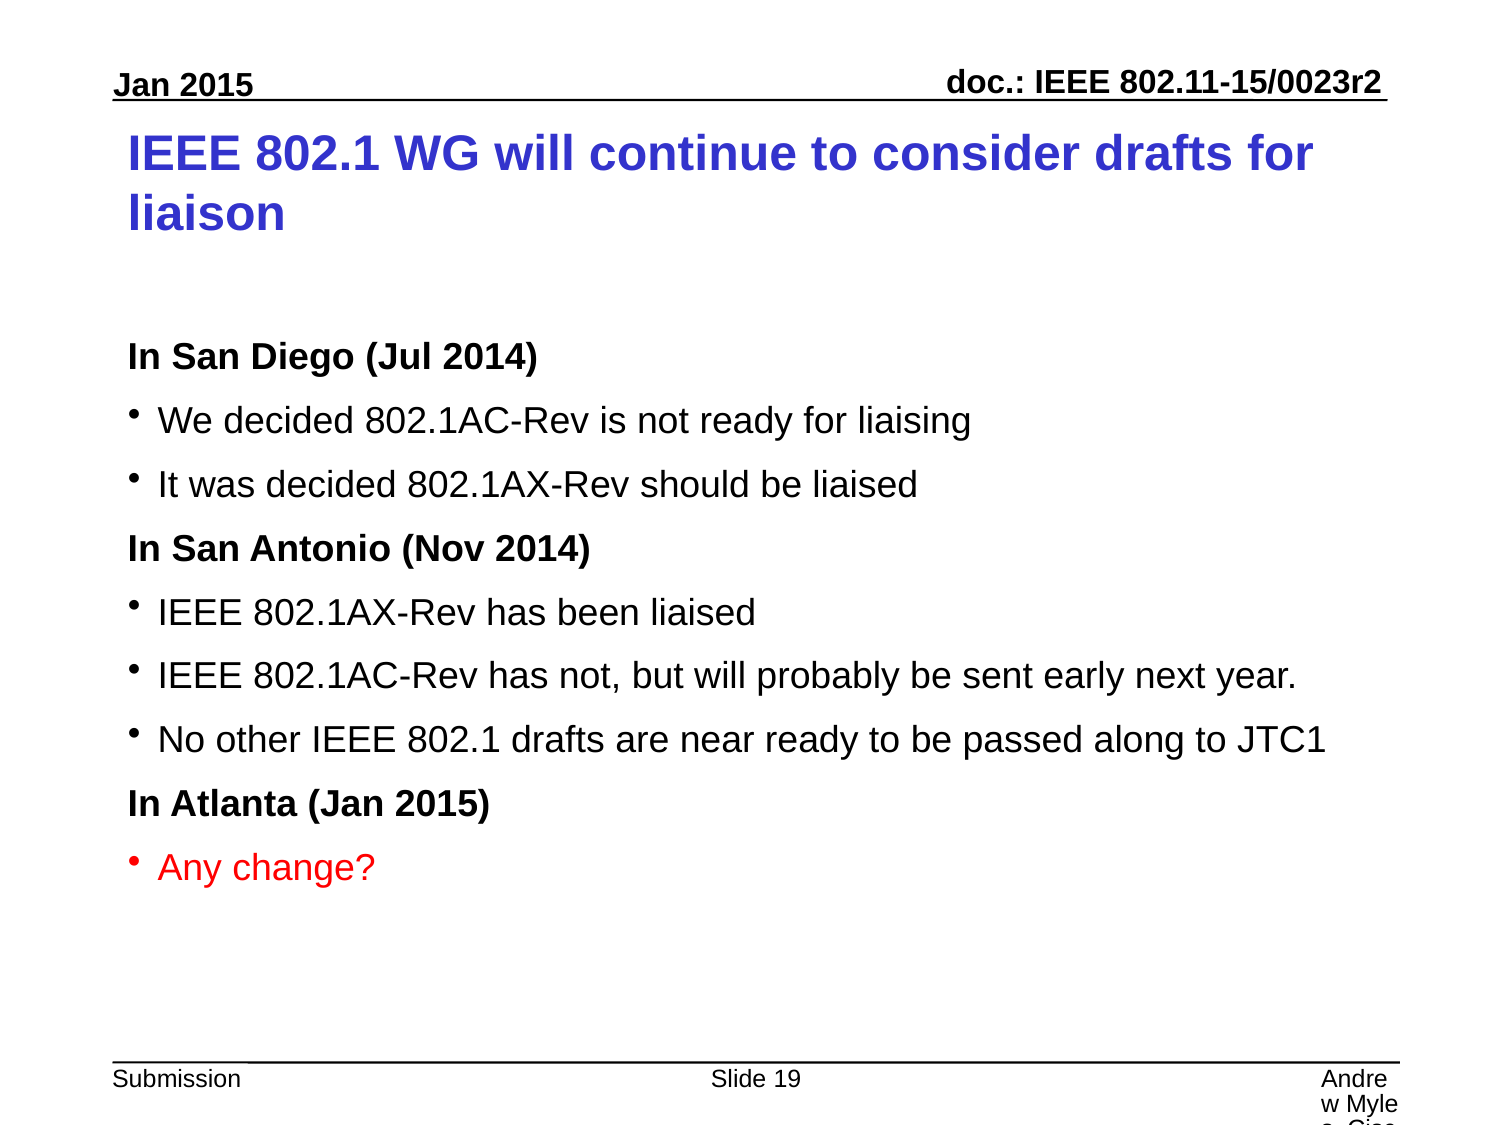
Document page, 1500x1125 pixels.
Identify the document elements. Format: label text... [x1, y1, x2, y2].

slide_number Slide 19 [709, 1061, 803, 1093]
footer Andrew Myles, Cisco [1320, 1061, 1402, 1093]
title IEEE 802.1 WG will continue to consider drafts for liaison [112, 112, 1388, 288]
list In San Diego (Jul 2014) We decided 802.1AC-Rev is not ready for liaising It was decided 802.1AX-Rev should be liaised In San Antonio (Nov 2014) IEEE 802.1AX-Rev has been liaised IEEE 802.1AC-Rev has not, but will probably be sent early next year. No other IEEE 802.1 drafts are near ready to be passed along to JTC1 In Atlanta (Jan 2015) Any change? [112, 324, 1388, 1000]
